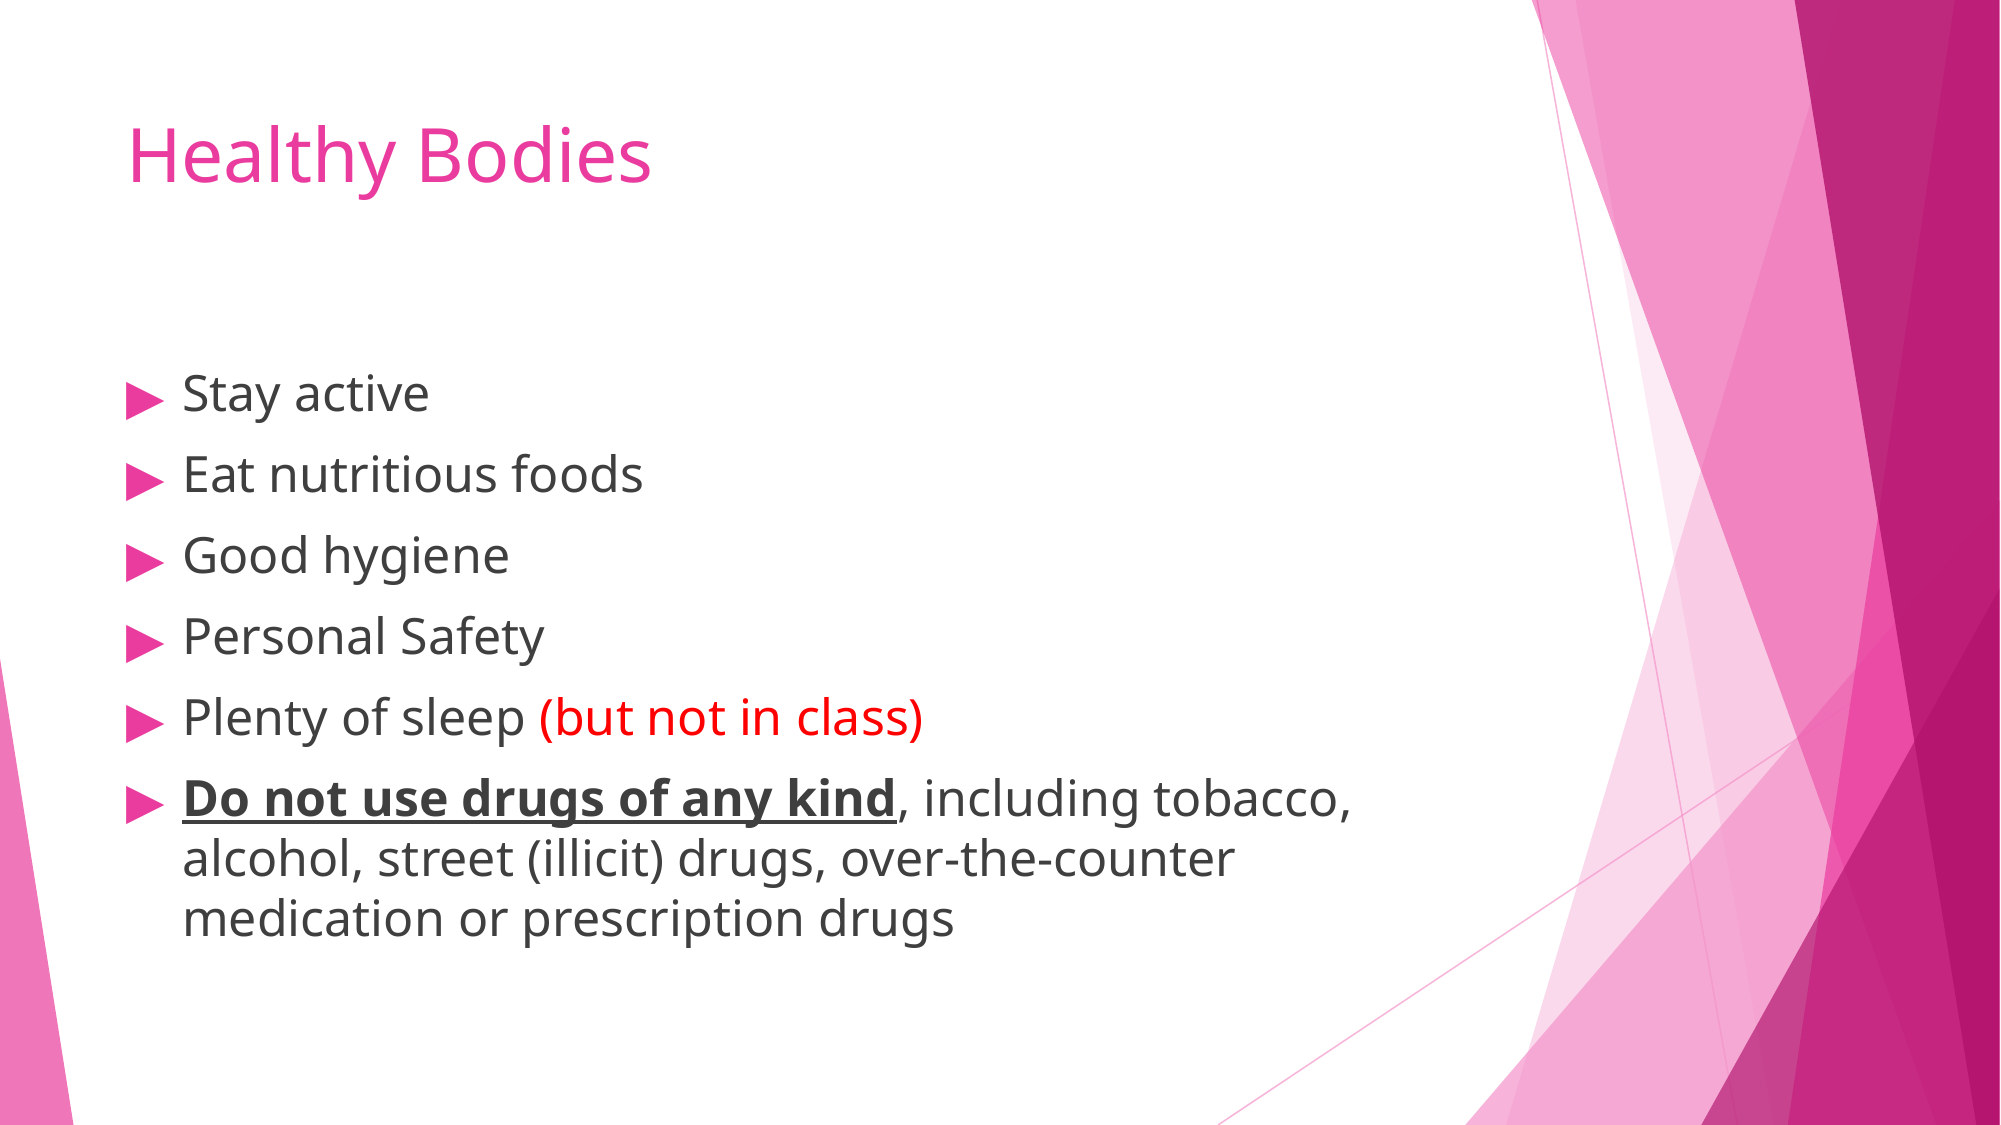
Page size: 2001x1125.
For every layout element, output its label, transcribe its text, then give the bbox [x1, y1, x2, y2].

list Stay active Eat nutritious foods Good hygiene Personal Safety Plenty of sleep (but not in class) Do not use drugs of any kind, including tobacco, alcohol, street (illicit) drugs, over-the-counter medication or prescription drugs [111, 354, 1522, 992]
title Healthy Bodies [111, 99, 1522, 317]
